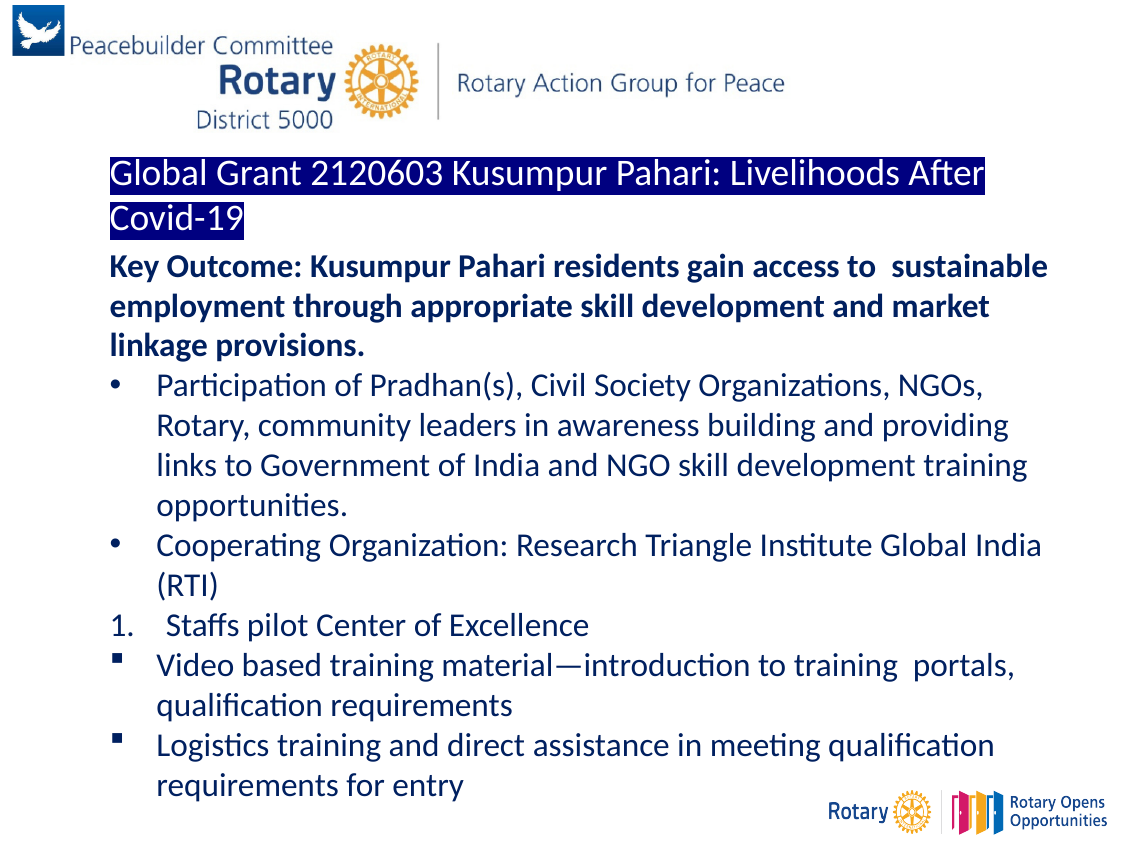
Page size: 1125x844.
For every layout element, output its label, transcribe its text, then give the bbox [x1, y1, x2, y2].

picture [1091, 790, 1107, 835]
text_box Key Outcome: Kusumpur Pahari residents gain access to sustainable employment through appropriate skill development and market linkage provisions. Participation of Pradhan(s), Civil Society Organizations, NGOs, Rotary, community leaders in awareness building and providing links to Government of India and NGO skill development training opportunities. Cooperating Organization: Research Triangle Institute Global India (RTI) Staffs pilot Center of Excellence Video based training material—introduction to training portals, qualification requirements Logistics training and direct assistance in meeting qualification requirements for entry [94, 236, 1091, 844]
chart [620, 336, 1106, 656]
text_box Global Grant 2120603 Kusumpur Pahari: Livelihoods After Covid-19 [94, 140, 1066, 236]
picture [0, 0, 800, 225]
